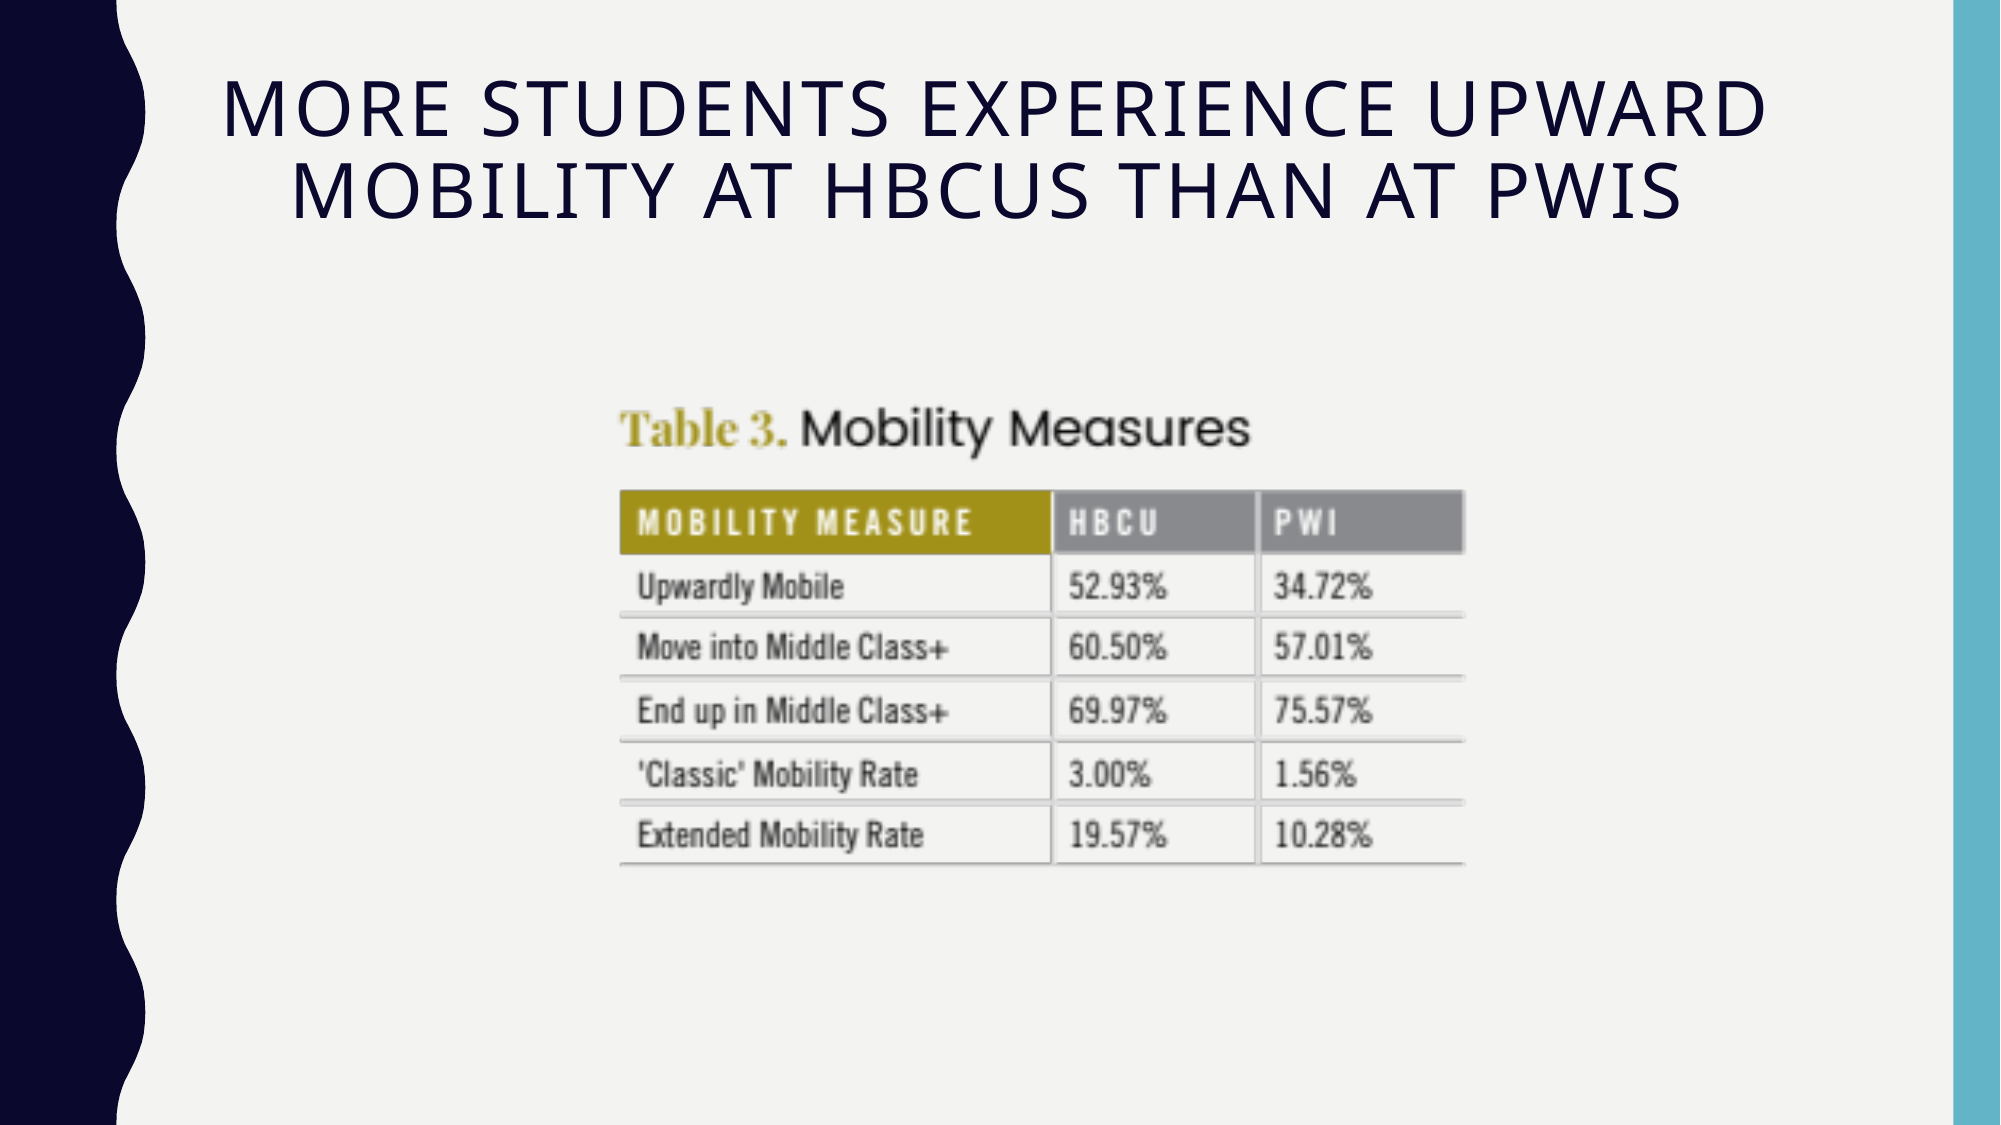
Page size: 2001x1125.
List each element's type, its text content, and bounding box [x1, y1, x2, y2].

picture [612, 396, 1469, 871]
title More students experience upward mobility at HBCUs than at PWIs [205, 62, 1875, 308]
